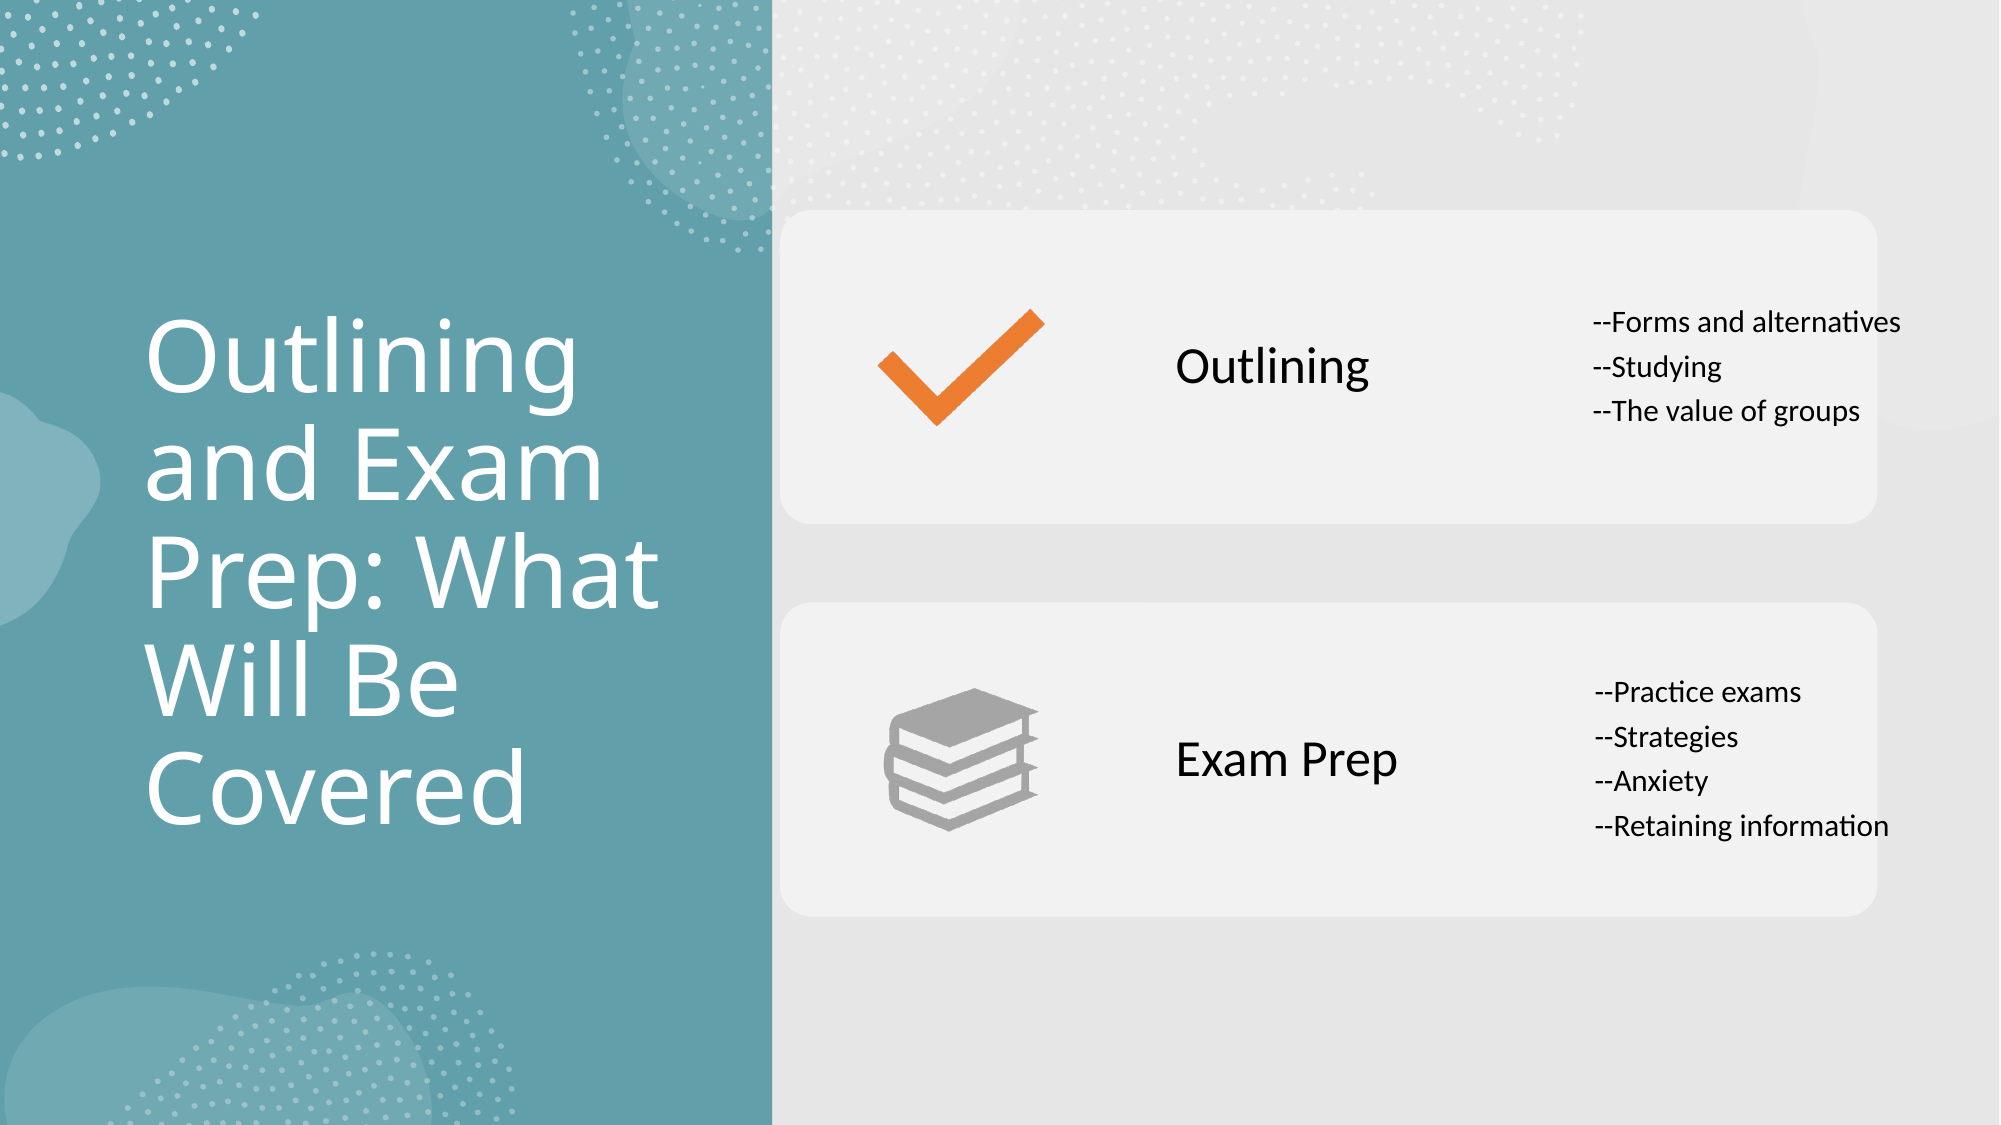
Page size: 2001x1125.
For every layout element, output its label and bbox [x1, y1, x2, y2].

list [817, 37, 1916, 1089]
text_box [0, 0, 2000, 1125]
